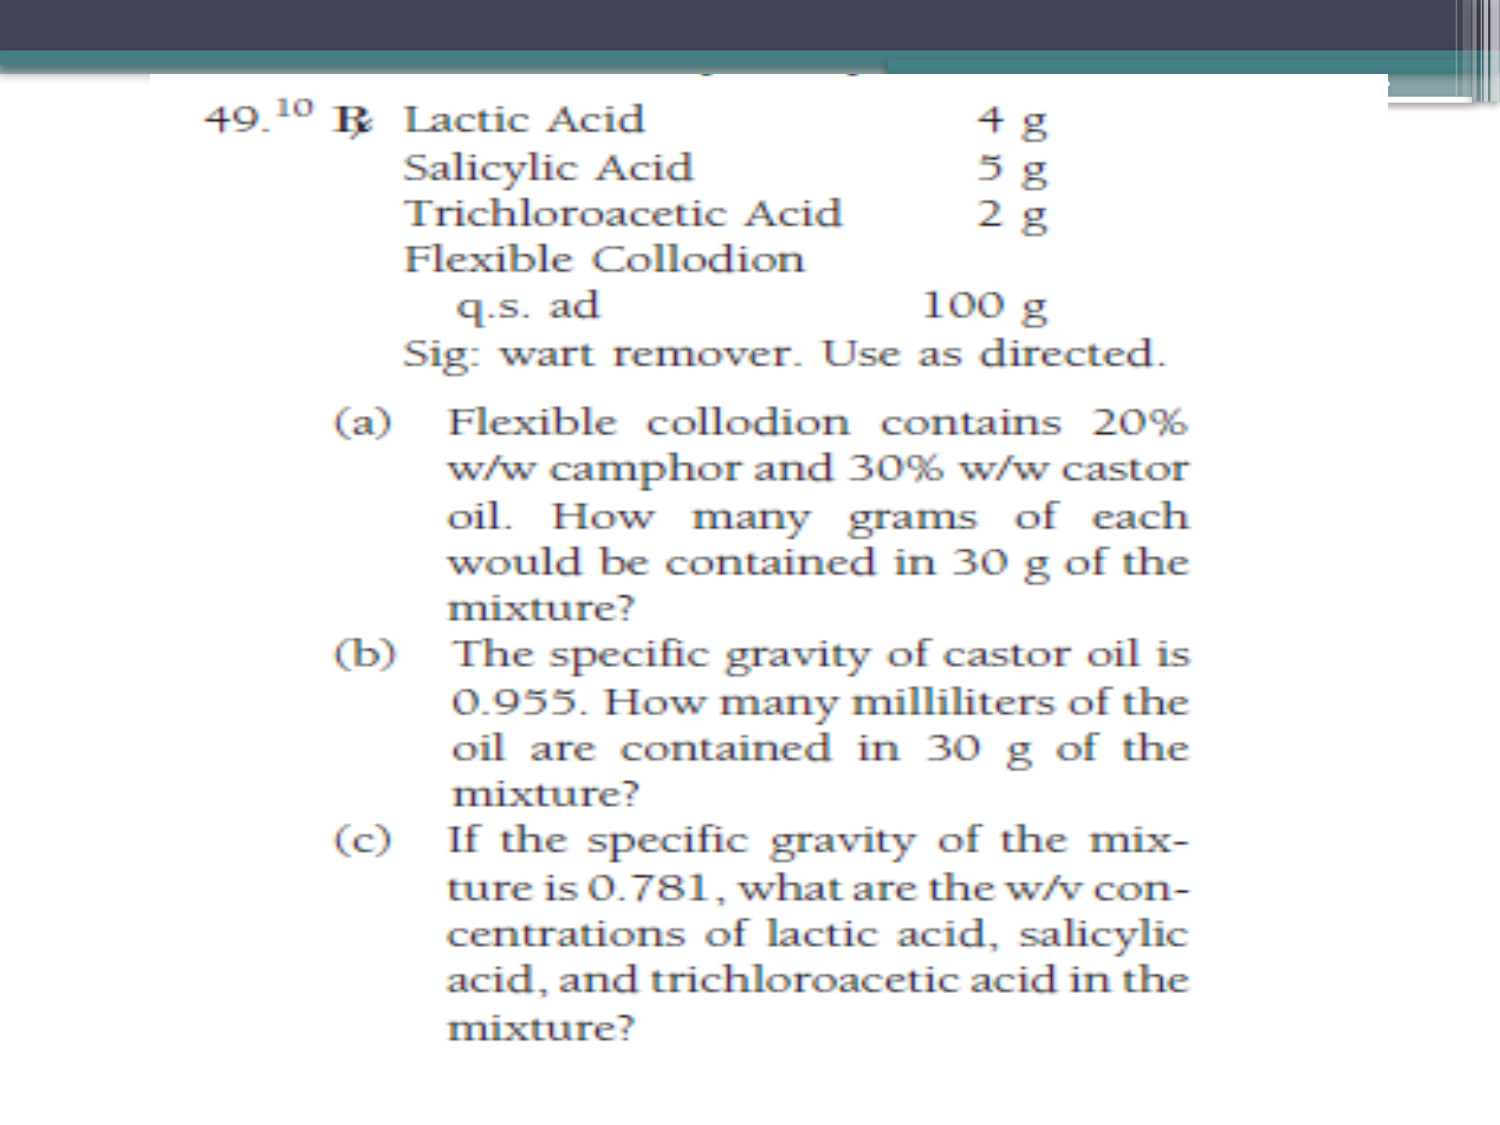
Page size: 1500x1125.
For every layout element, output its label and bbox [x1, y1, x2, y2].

list [149, 74, 1388, 1088]
